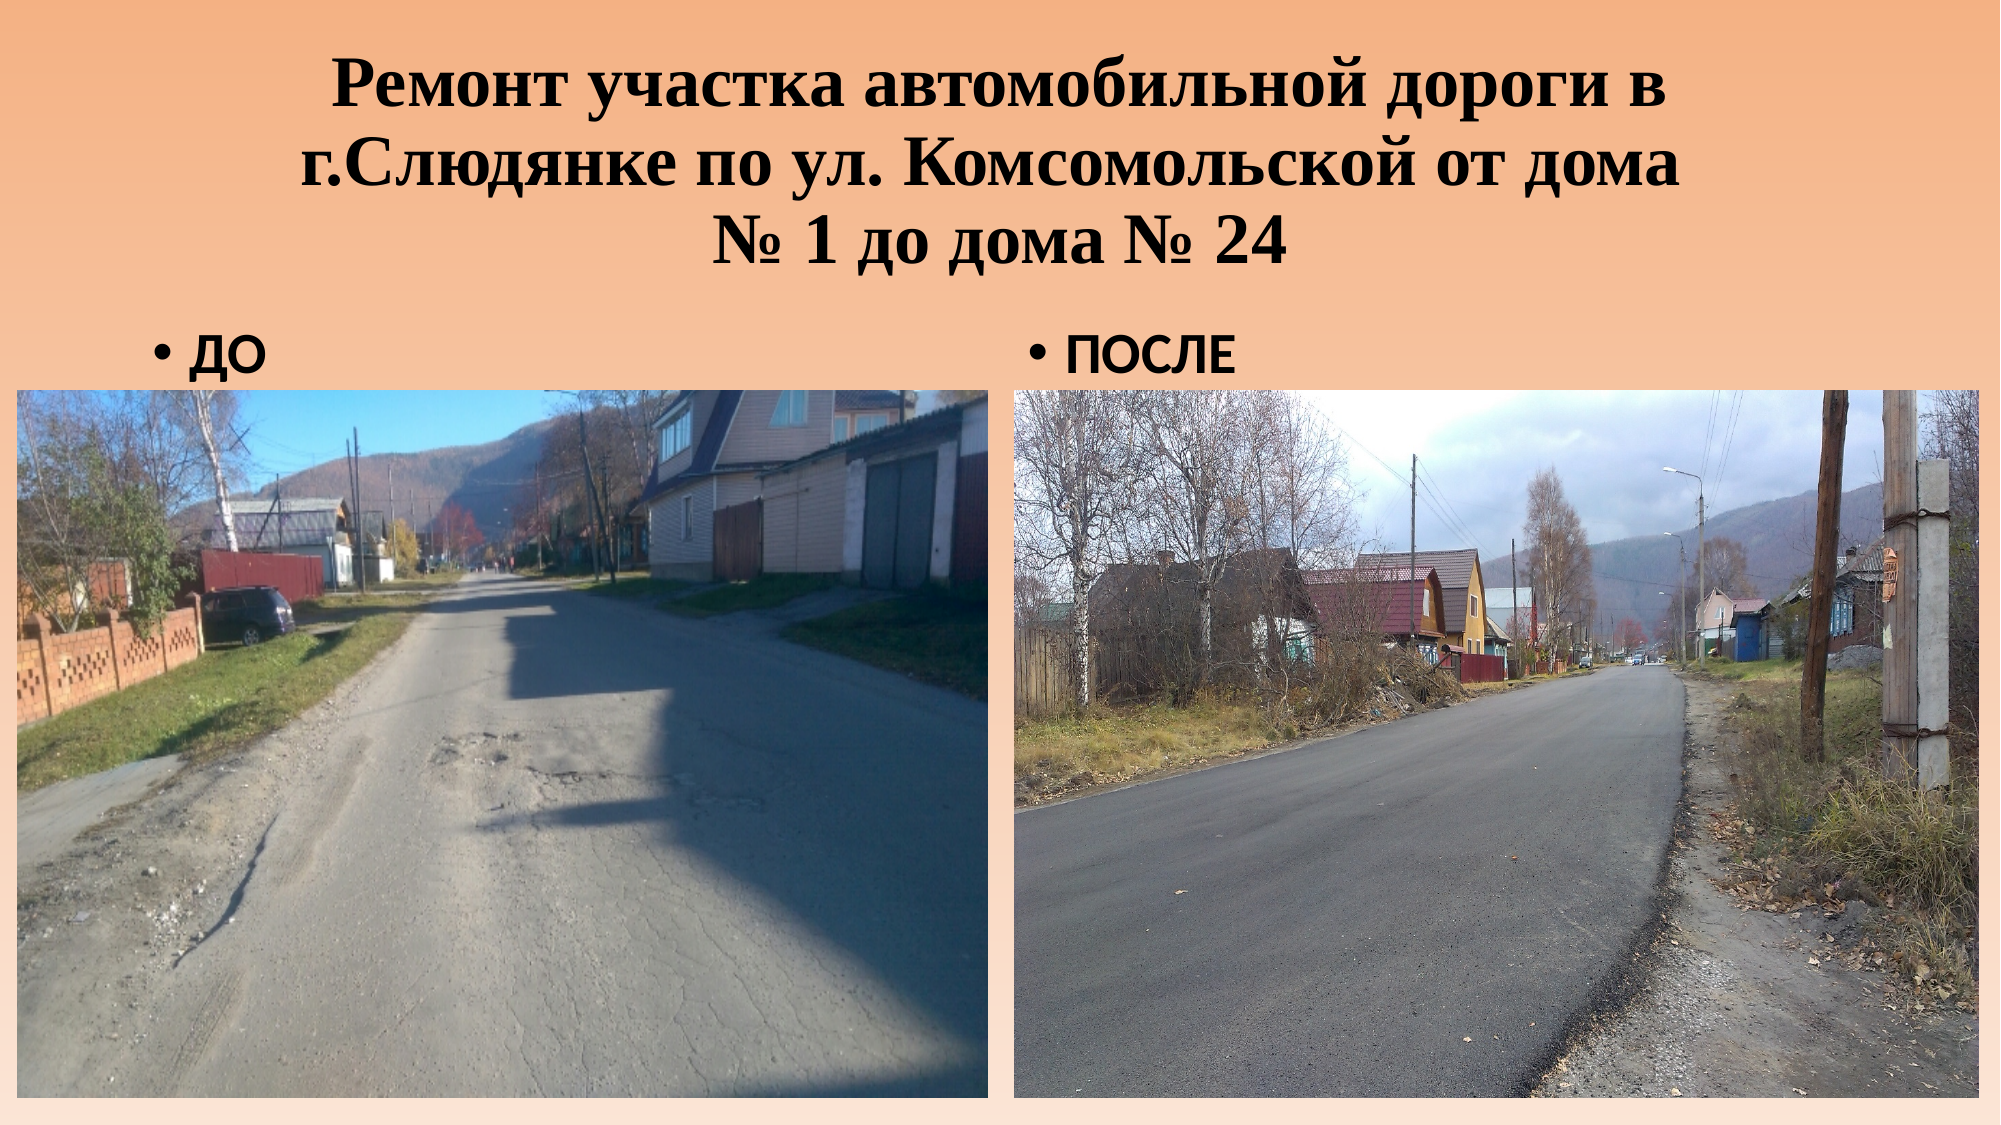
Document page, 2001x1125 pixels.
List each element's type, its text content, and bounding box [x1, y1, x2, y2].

list ДО [137, 315, 988, 390]
picture [17, 390, 988, 1098]
title Ремонт участка автомобильной дороги в г.Слюдянке по ул. Комсомольской от дома № 1 до дома № 24 [137, 34, 1863, 289]
picture [1014, 390, 1979, 1098]
list ПОСЛЕ [1012, 315, 1863, 1014]
